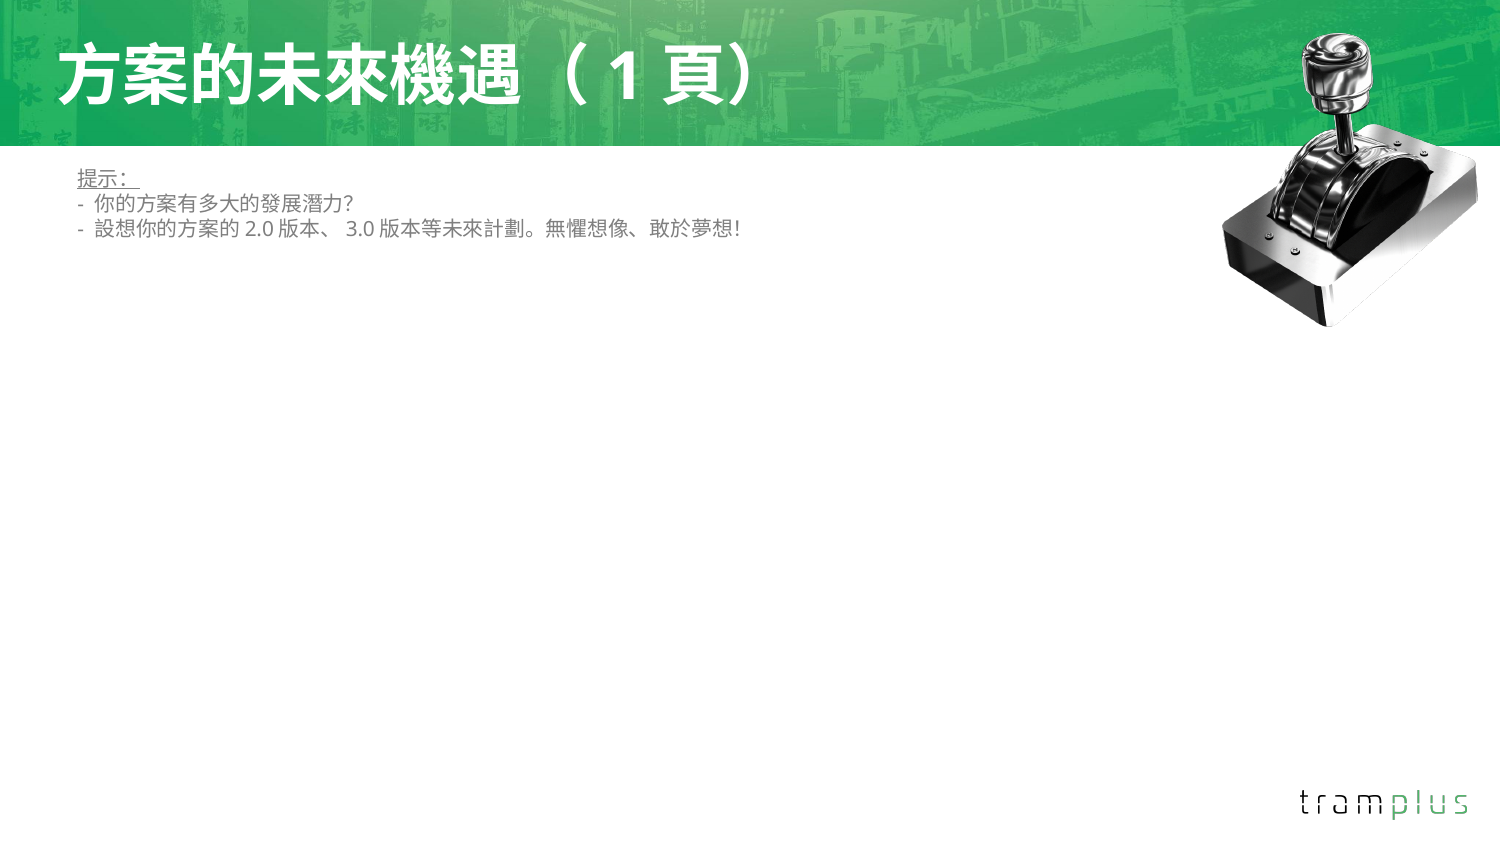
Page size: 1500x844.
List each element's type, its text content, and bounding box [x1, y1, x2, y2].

picture [0, 0, 1500, 342]
text_box 提示： - 你的方案有多大的發展潛力？ - 設想你的方案的2.0版本、3.0版本等未來計劃。無懼想像、敢於夢想！ [62, 156, 813, 248]
picture [1300, 790, 1467, 820]
